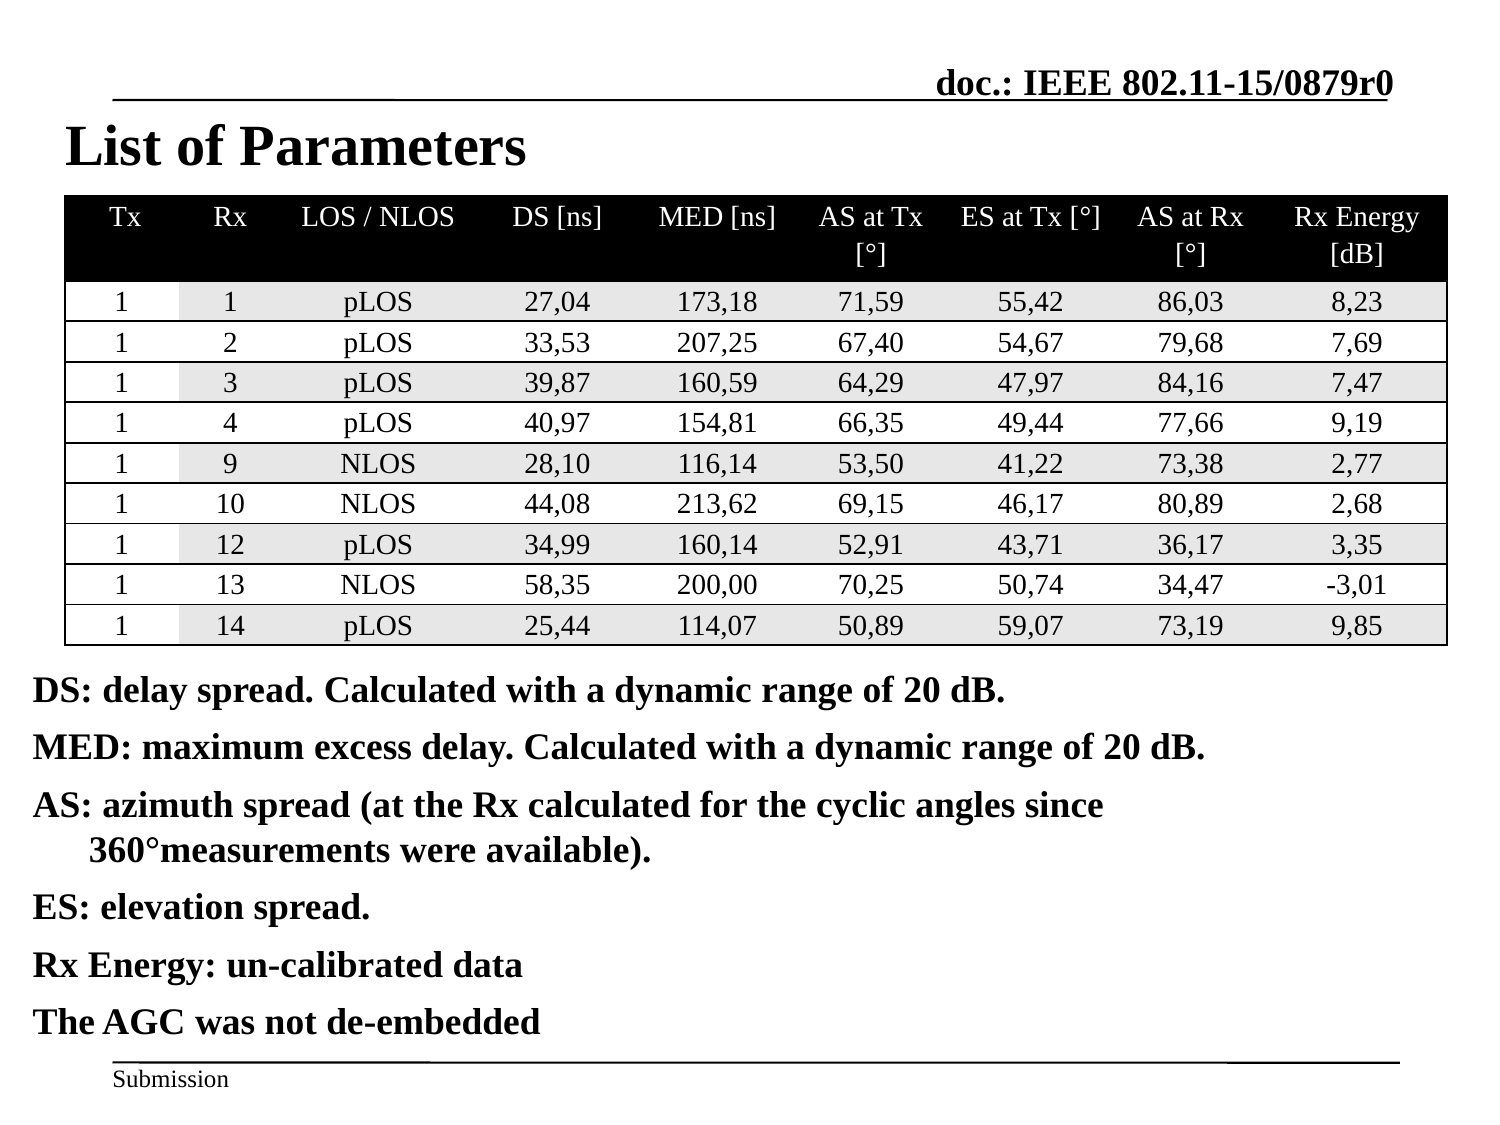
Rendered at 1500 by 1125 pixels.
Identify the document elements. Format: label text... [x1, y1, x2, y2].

table_cell 67,40 [794, 322, 948, 361]
table_cell pLOS [282, 524, 474, 563]
table_cell 50,89 [794, 605, 948, 644]
table_cell 77,66 [1114, 403, 1268, 442]
table_cell 3,35 [1268, 524, 1446, 563]
table_cell 173,18 [641, 282, 794, 320]
table_cell 43,71 [948, 524, 1114, 563]
table_cell 2 [179, 322, 282, 361]
table_cell 1 [66, 363, 179, 401]
table_cell 52,91 [794, 524, 948, 563]
table_cell 10 [179, 484, 282, 523]
table_cell 1 [66, 282, 179, 320]
table_cell 9 [179, 444, 282, 482]
table_cell 47,97 [948, 363, 1114, 401]
table_cell 114,07 [641, 605, 794, 644]
table_cell 9,19 [1268, 403, 1446, 442]
table_cell pLOS [282, 363, 474, 401]
table_cell NLOS [282, 484, 474, 523]
table_cell 71,59 [794, 282, 948, 320]
table_cell 73,19 [1114, 605, 1268, 644]
table_cell pLOS [282, 605, 474, 644]
table_cell 70,25 [794, 565, 948, 604]
table_cell pLOS [282, 322, 474, 361]
table_cell 4 [179, 403, 282, 442]
table_cell 7,47 [1268, 363, 1446, 401]
table_header LOS / NLOS [282, 197, 474, 280]
table_cell 3 [179, 363, 282, 401]
table_cell 69,15 [794, 484, 948, 523]
table_cell 213,62 [641, 484, 794, 523]
table_cell NLOS [282, 444, 474, 482]
table_cell 34,47 [1114, 565, 1268, 604]
table_cell 12 [179, 524, 282, 563]
table_cell 200,00 [641, 565, 794, 604]
table_cell 41,22 [948, 444, 1114, 482]
table_cell 13 [179, 565, 282, 604]
table_cell 1 [179, 282, 282, 320]
table_cell 34,99 [474, 524, 641, 563]
table_cell 160,14 [641, 524, 794, 563]
table_cell 14 [179, 605, 282, 644]
table_cell 7,69 [1268, 322, 1446, 361]
table_cell 36,17 [1114, 524, 1268, 563]
list DS: delay spread. Calculated with a dynamic range of 20 dB. MED: maximum excess delay. Calculated with a dynamic range of 20 dB. AS: azimuth spread (at the Rx calculated for the cyclic angles since 360°measurements were available). ES: elevation spread. Rx Energy: un-calibrated data The AGC was not de-embedded [17, 656, 1373, 1059]
table_cell 54,67 [948, 322, 1114, 361]
table_cell 1 [66, 484, 179, 523]
table_cell pLOS [282, 282, 474, 320]
table_cell 49,44 [948, 403, 1114, 442]
table_cell 73,38 [1114, 444, 1268, 482]
table_cell 8,23 [1268, 282, 1446, 320]
table_cell 40,97 [474, 403, 641, 442]
table_cell 160,59 [641, 363, 794, 401]
table_cell 1 [66, 322, 179, 361]
table_header AS at Tx [°] [794, 197, 948, 280]
table_cell 1 [66, 524, 179, 563]
table_cell 33,53 [474, 322, 641, 361]
table_cell -3,01 [1268, 565, 1446, 604]
table_cell NLOS [282, 565, 474, 604]
table_cell 1 [66, 444, 179, 482]
table_cell 2,68 [1268, 484, 1446, 523]
title List of Parameters [64, 101, 1416, 182]
table_cell 80,89 [1114, 484, 1268, 523]
table_header DS [ns] [474, 197, 641, 280]
table_cell 154,81 [641, 403, 794, 442]
table_cell pLOS [282, 403, 474, 442]
table_cell 44,08 [474, 484, 641, 523]
table_header Rx [179, 197, 282, 280]
table_header Tx [66, 197, 179, 280]
table_cell 64,29 [794, 363, 948, 401]
table_cell 1 [66, 565, 179, 604]
table_cell 1 [66, 605, 179, 644]
table_cell 207,25 [641, 322, 794, 361]
table_header Rx Energy [dB] [1268, 197, 1446, 280]
table_cell 28,10 [474, 444, 641, 482]
table_cell 55,42 [948, 282, 1114, 320]
table_cell 53,50 [794, 444, 948, 482]
table_header ES at Tx [°] [948, 197, 1114, 280]
table_cell 2,77 [1268, 444, 1446, 482]
table_cell 27,04 [474, 282, 641, 320]
table_cell 116,14 [641, 444, 794, 482]
table_cell 50,74 [948, 565, 1114, 604]
table_header MED [ns] [641, 197, 794, 280]
table_cell 79,68 [1114, 322, 1268, 361]
table_cell 25,44 [474, 605, 641, 644]
table_cell 66,35 [794, 403, 948, 442]
table_cell 39,87 [474, 363, 641, 401]
table_cell 59,07 [948, 605, 1114, 644]
table_cell 1 [66, 403, 179, 442]
table_cell 9,85 [1268, 605, 1446, 644]
table_header AS at Rx [°] [1114, 197, 1268, 280]
table_cell 46,17 [948, 484, 1114, 523]
table_cell 58,35 [474, 565, 641, 604]
table_cell 86,03 [1114, 282, 1268, 320]
table_cell 84,16 [1114, 363, 1268, 401]
